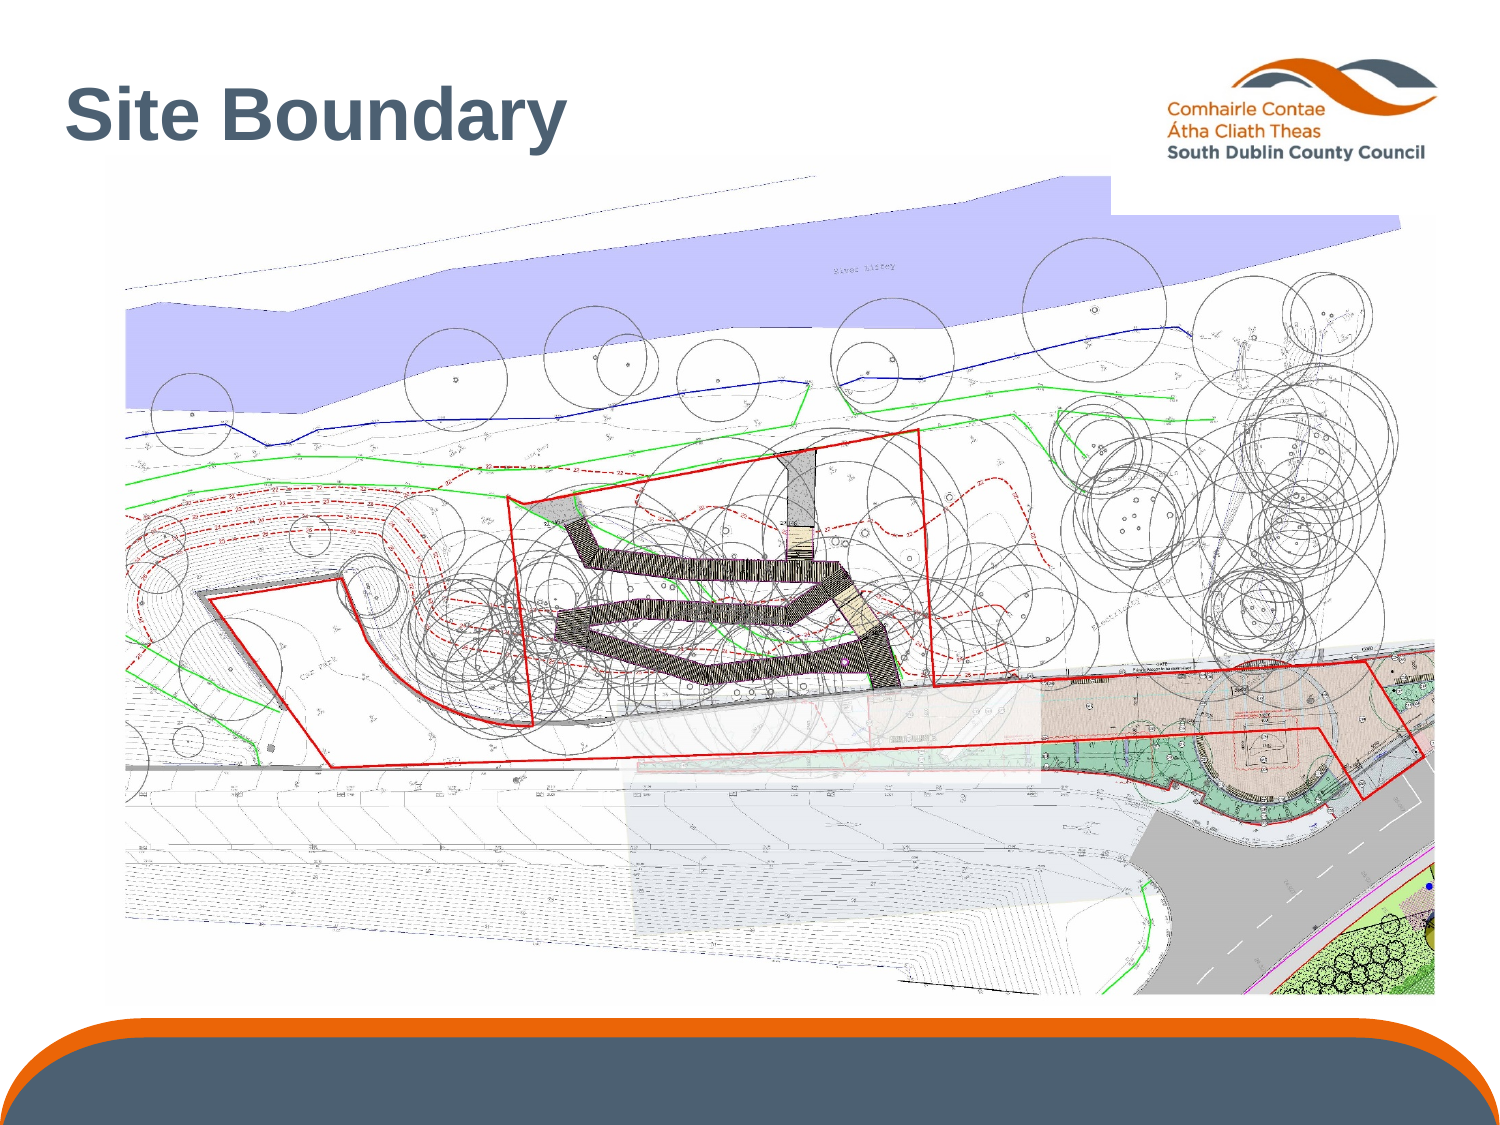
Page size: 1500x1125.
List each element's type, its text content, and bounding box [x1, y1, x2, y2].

title Site Boundary [62, 64, 1100, 255]
picture [105, 1, 1494, 1006]
